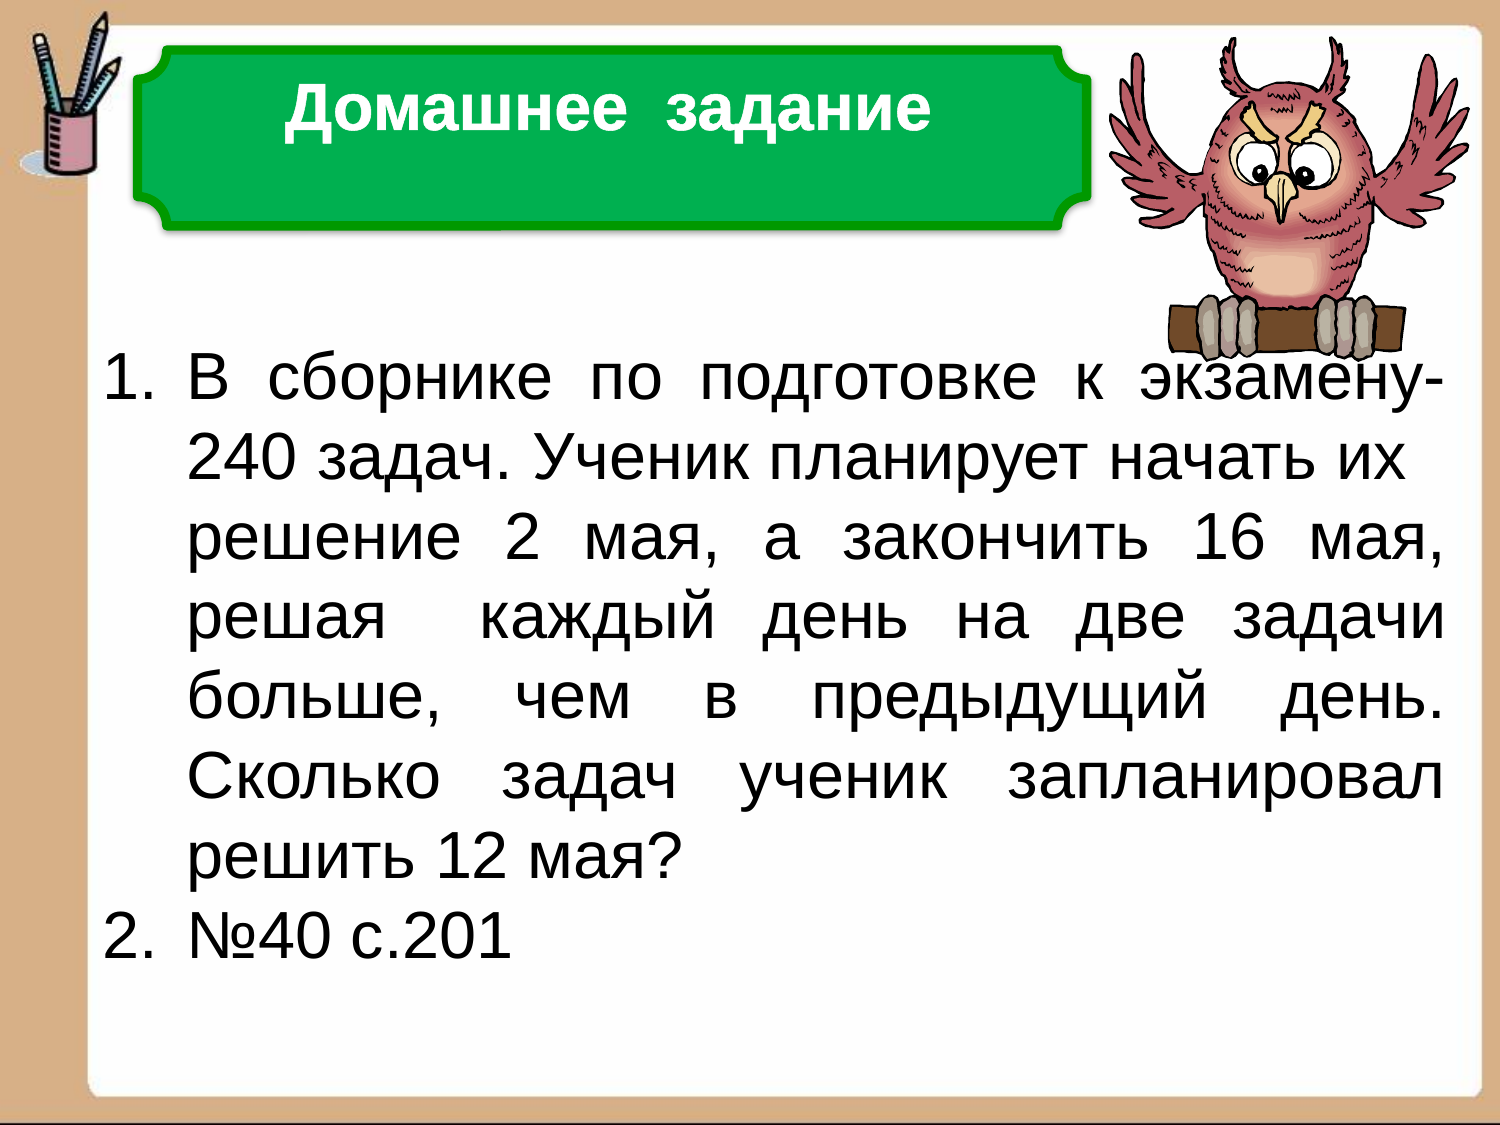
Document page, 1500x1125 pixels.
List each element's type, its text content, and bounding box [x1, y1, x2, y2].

list В сборнике по подготовке к экзамену-240 задач. Ученик планирует начать их решение 2 мая, а закончить 16 мая, решая каждый день на две задачи больше, чем в предыдущий день. Сколько задач ученик запланировал решить 12 мая? №40 с.201 [87, 324, 1463, 654]
picture [0, 0, 1500, 1125]
text_box Домашнее задание [174, 55, 1043, 151]
text_box [134, 46, 1090, 229]
text_box [137, 712, 1500, 1125]
